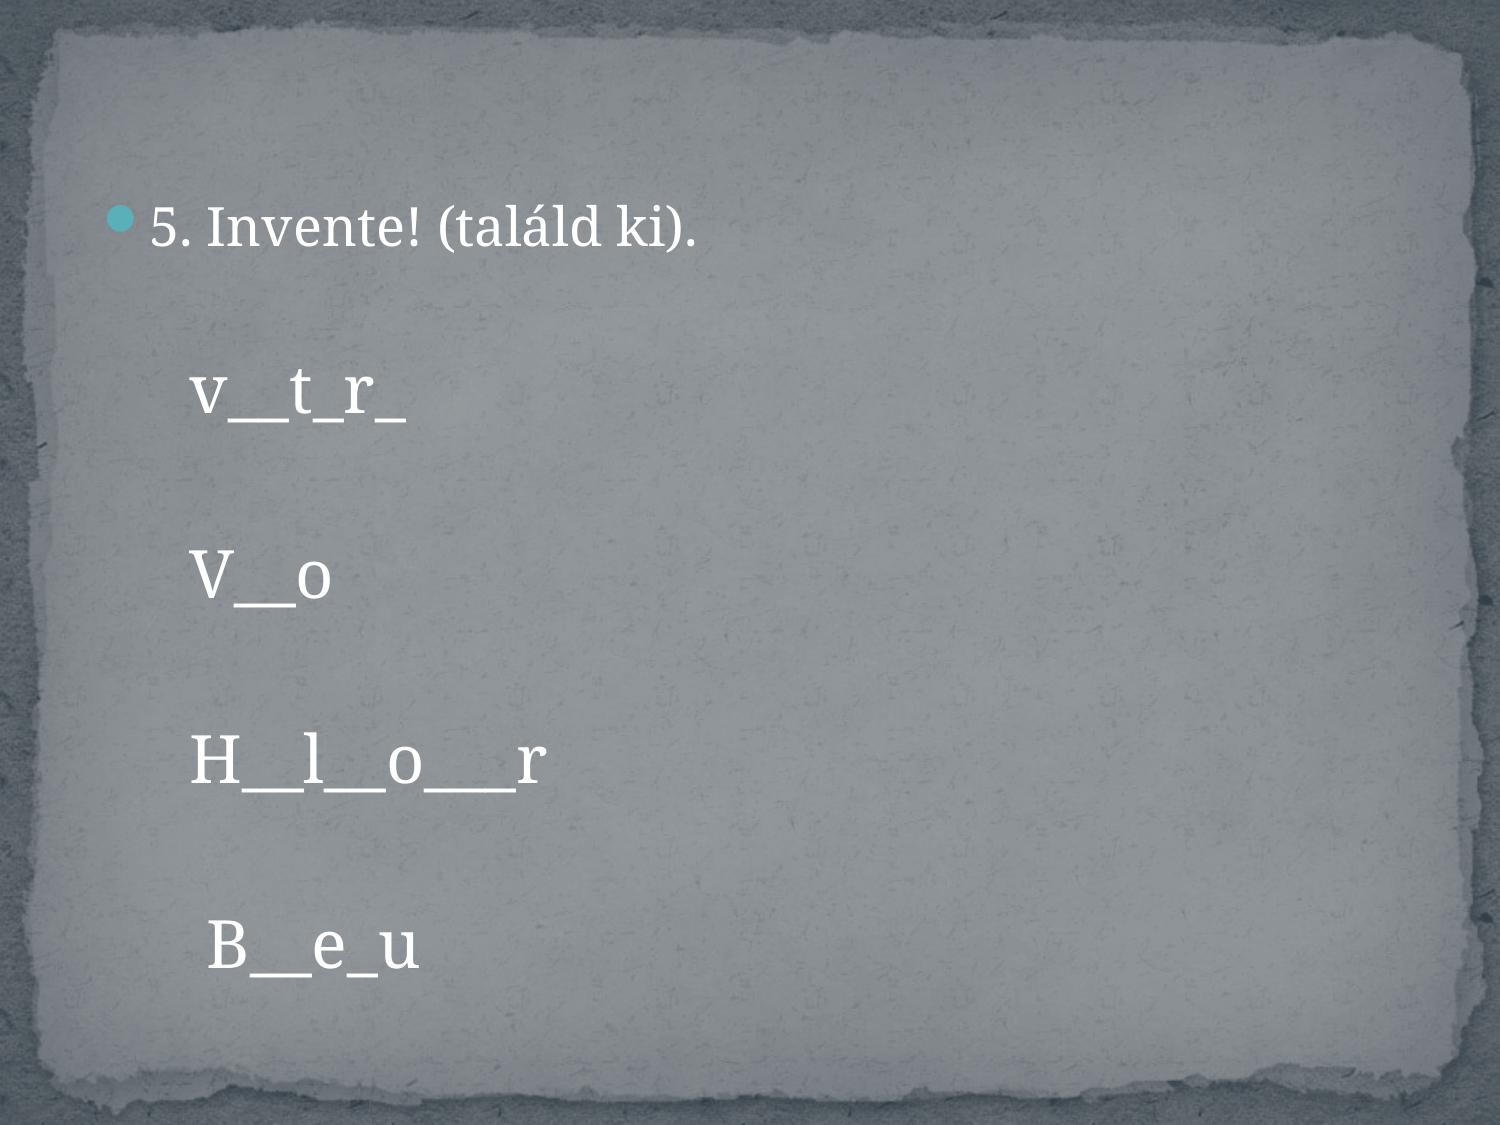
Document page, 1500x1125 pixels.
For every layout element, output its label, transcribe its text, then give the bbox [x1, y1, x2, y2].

list 5. Invente! (találd ki). v__t_r_ V__o H__l__o___r B__e_u [88, 184, 1439, 1071]
